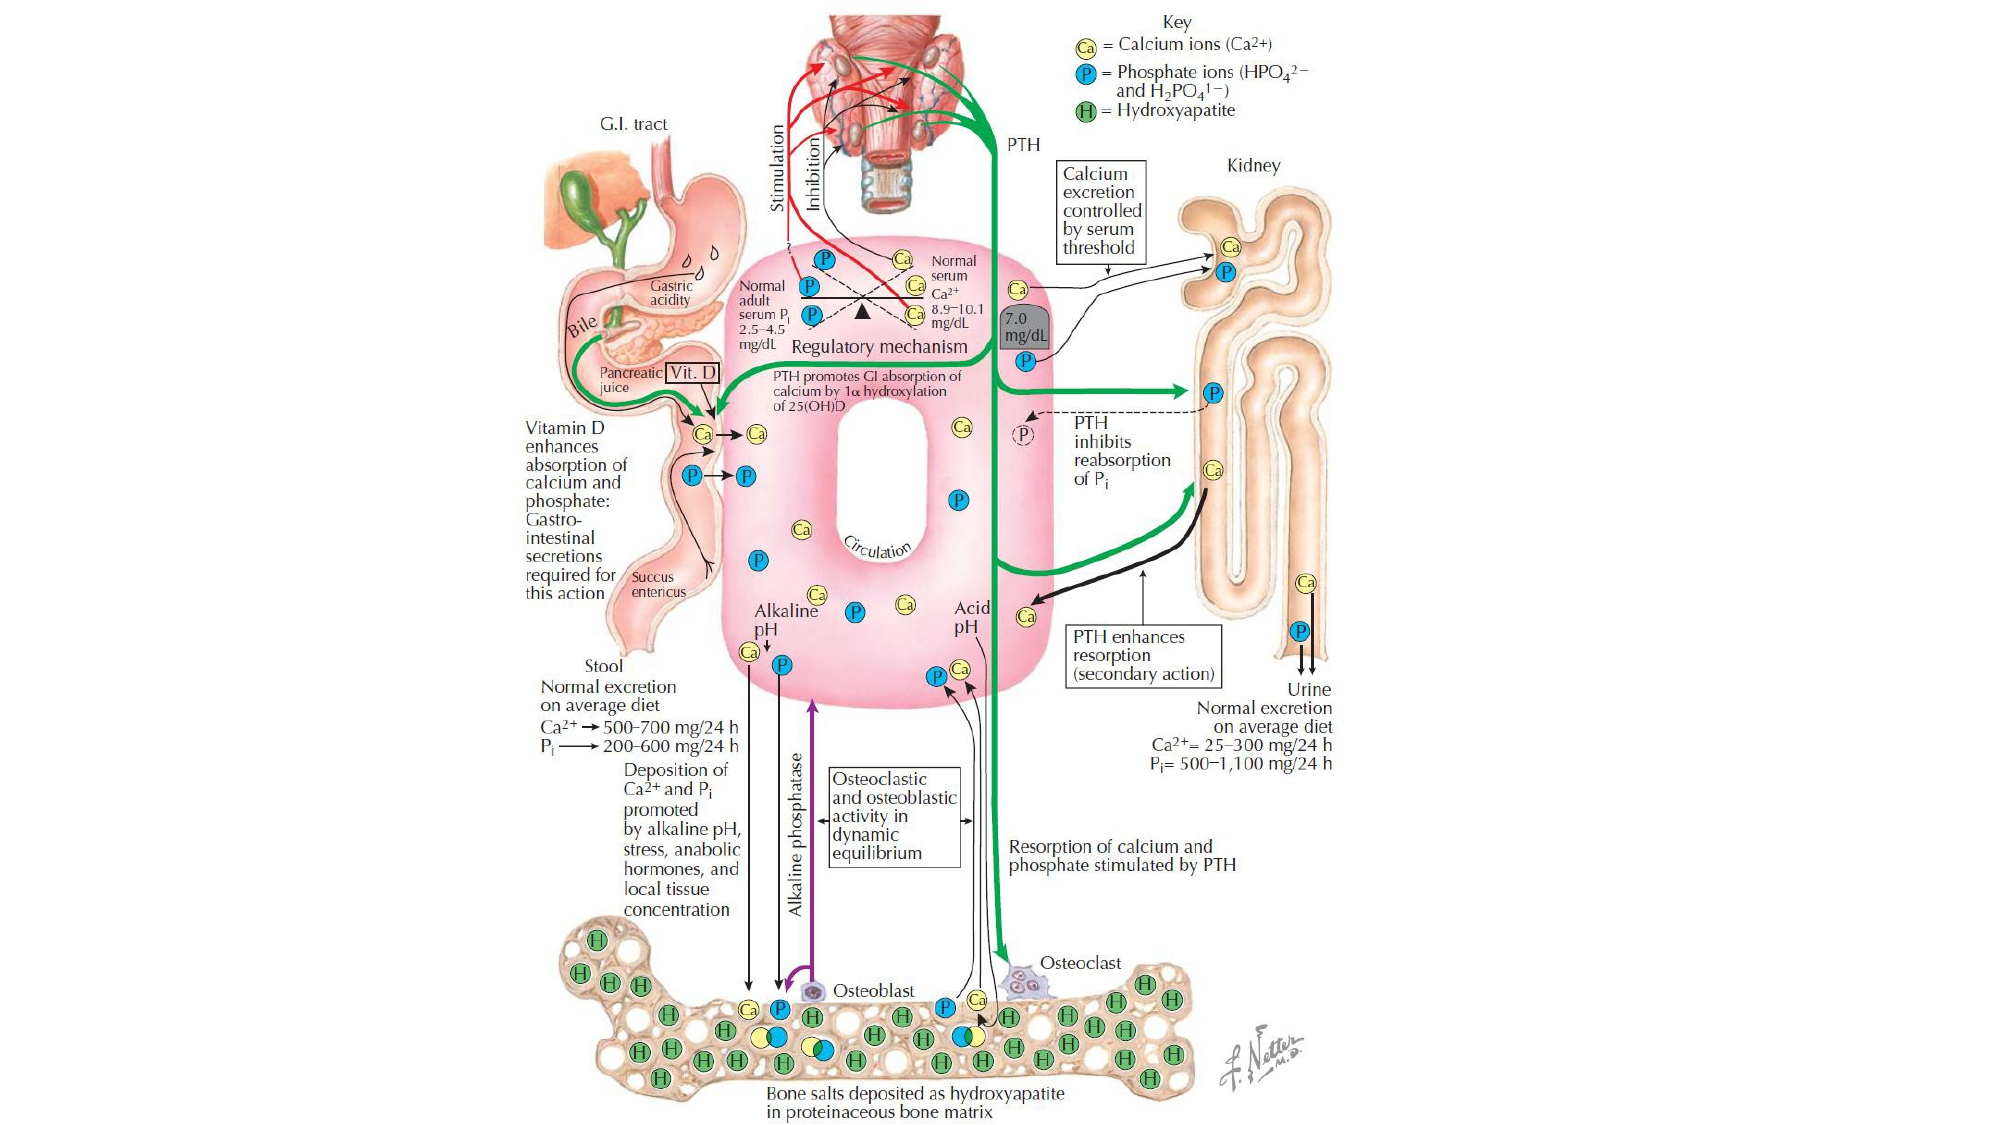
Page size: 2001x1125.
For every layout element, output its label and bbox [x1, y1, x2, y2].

text_box [515, 0, 1344, 1124]
